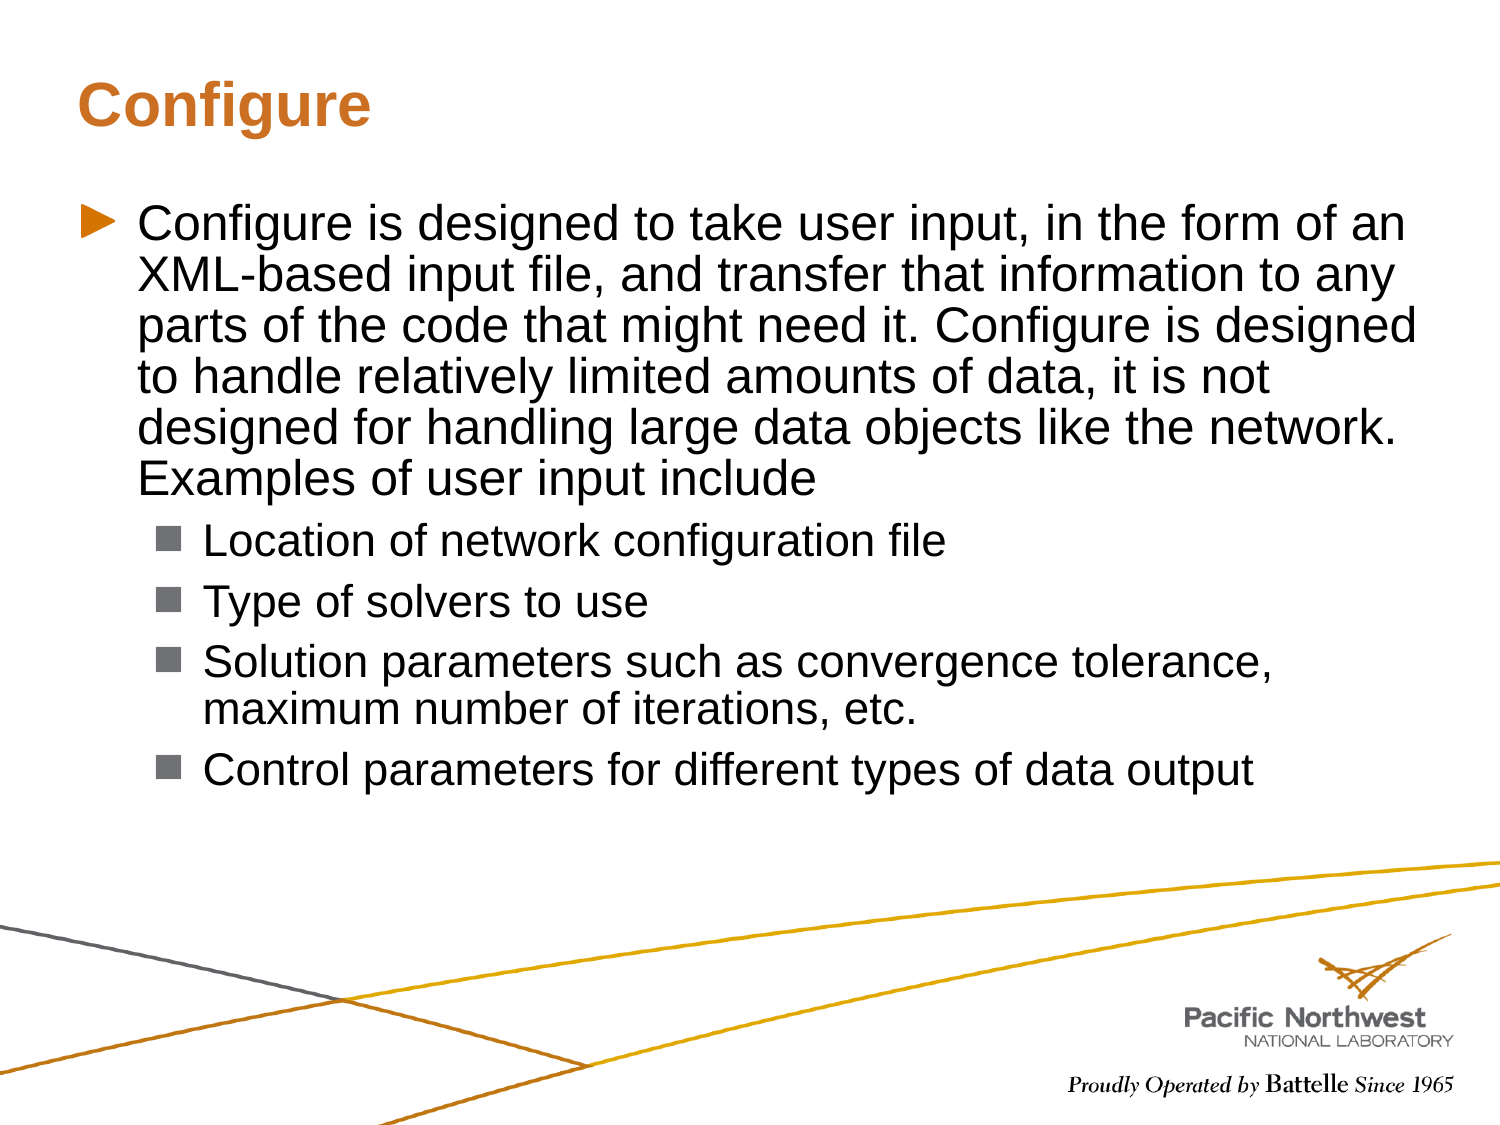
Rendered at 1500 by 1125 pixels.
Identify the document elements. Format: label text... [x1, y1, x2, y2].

picture [155, 586, 182, 613]
picture [0, 843, 1500, 1125]
picture [155, 754, 182, 780]
title Configure [77, 75, 1424, 238]
picture [80, 203, 116, 239]
list Configure is designed to take user input, in the form of an XML-based input file, and transfer that information to any parts of the code that might need it. Configure is designed to handle relatively limited amounts of data, it is not designed for handling large data objects like the network. Examples of user input include Location of network configuration file Type of solvers to use Solution parameters such as convergence tolerance, maximum number of iterations, etc. Control parameters for different types of data output [80, 200, 1424, 787]
picture [155, 525, 182, 552]
picture [155, 646, 182, 673]
